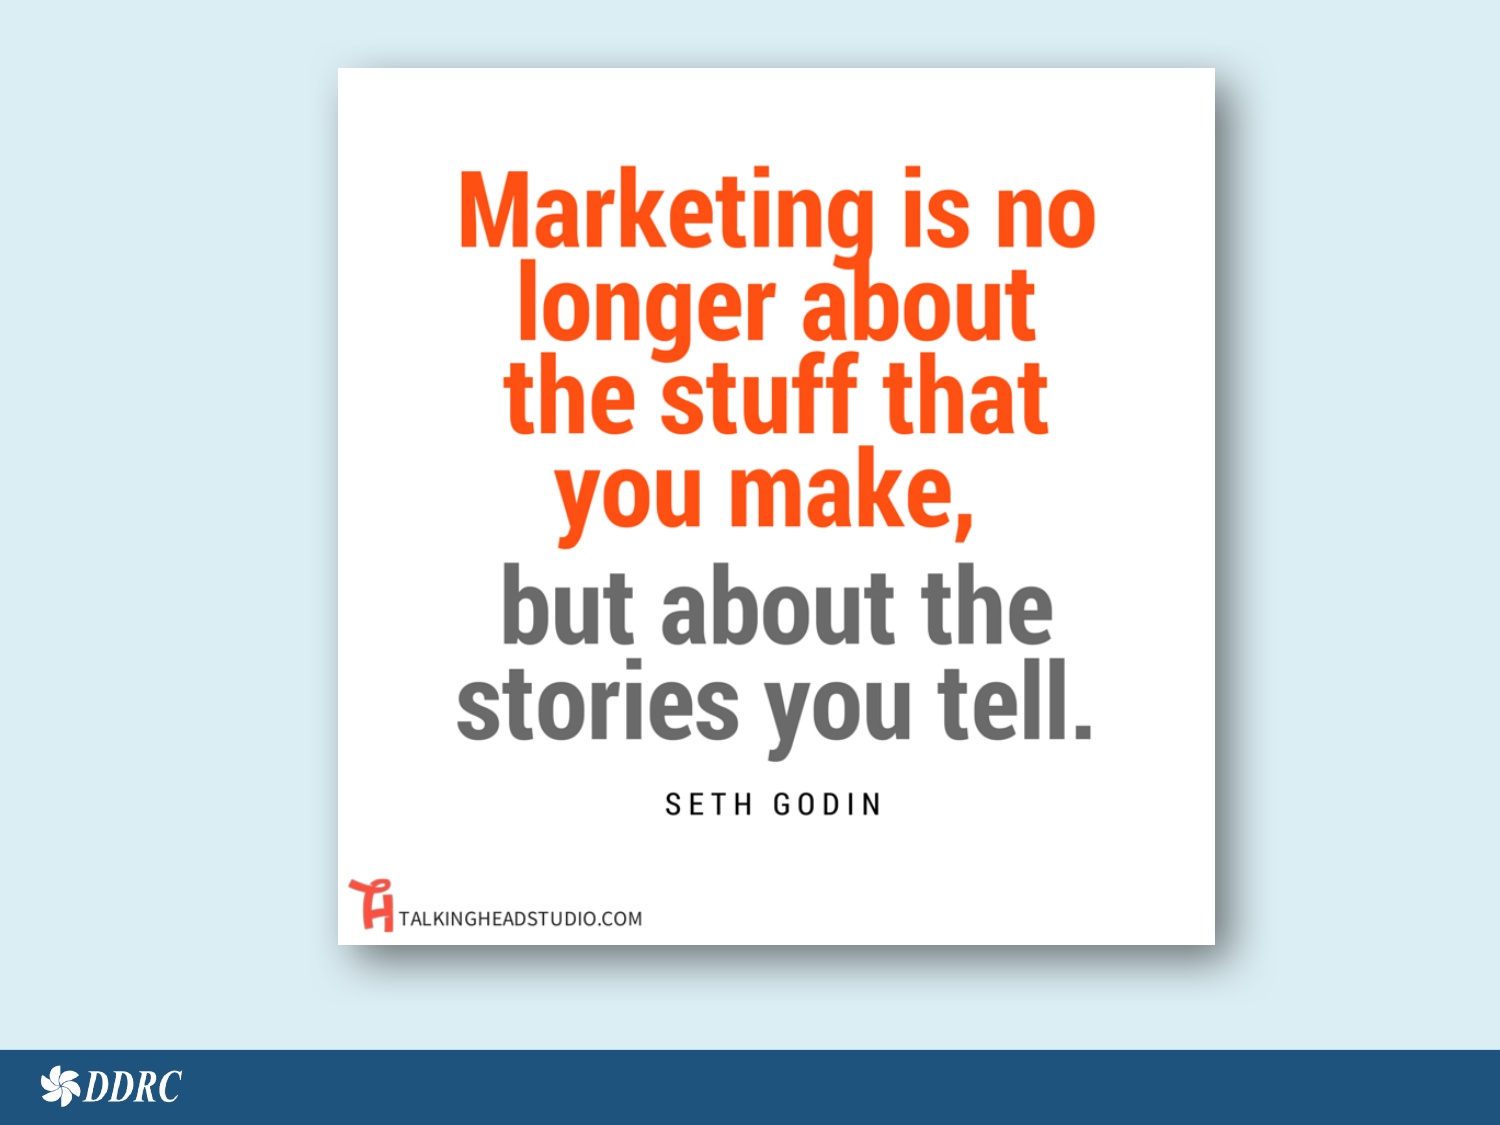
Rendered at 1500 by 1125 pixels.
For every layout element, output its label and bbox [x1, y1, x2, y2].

picture [37, 1062, 188, 1113]
picture [338, 68, 1215, 945]
